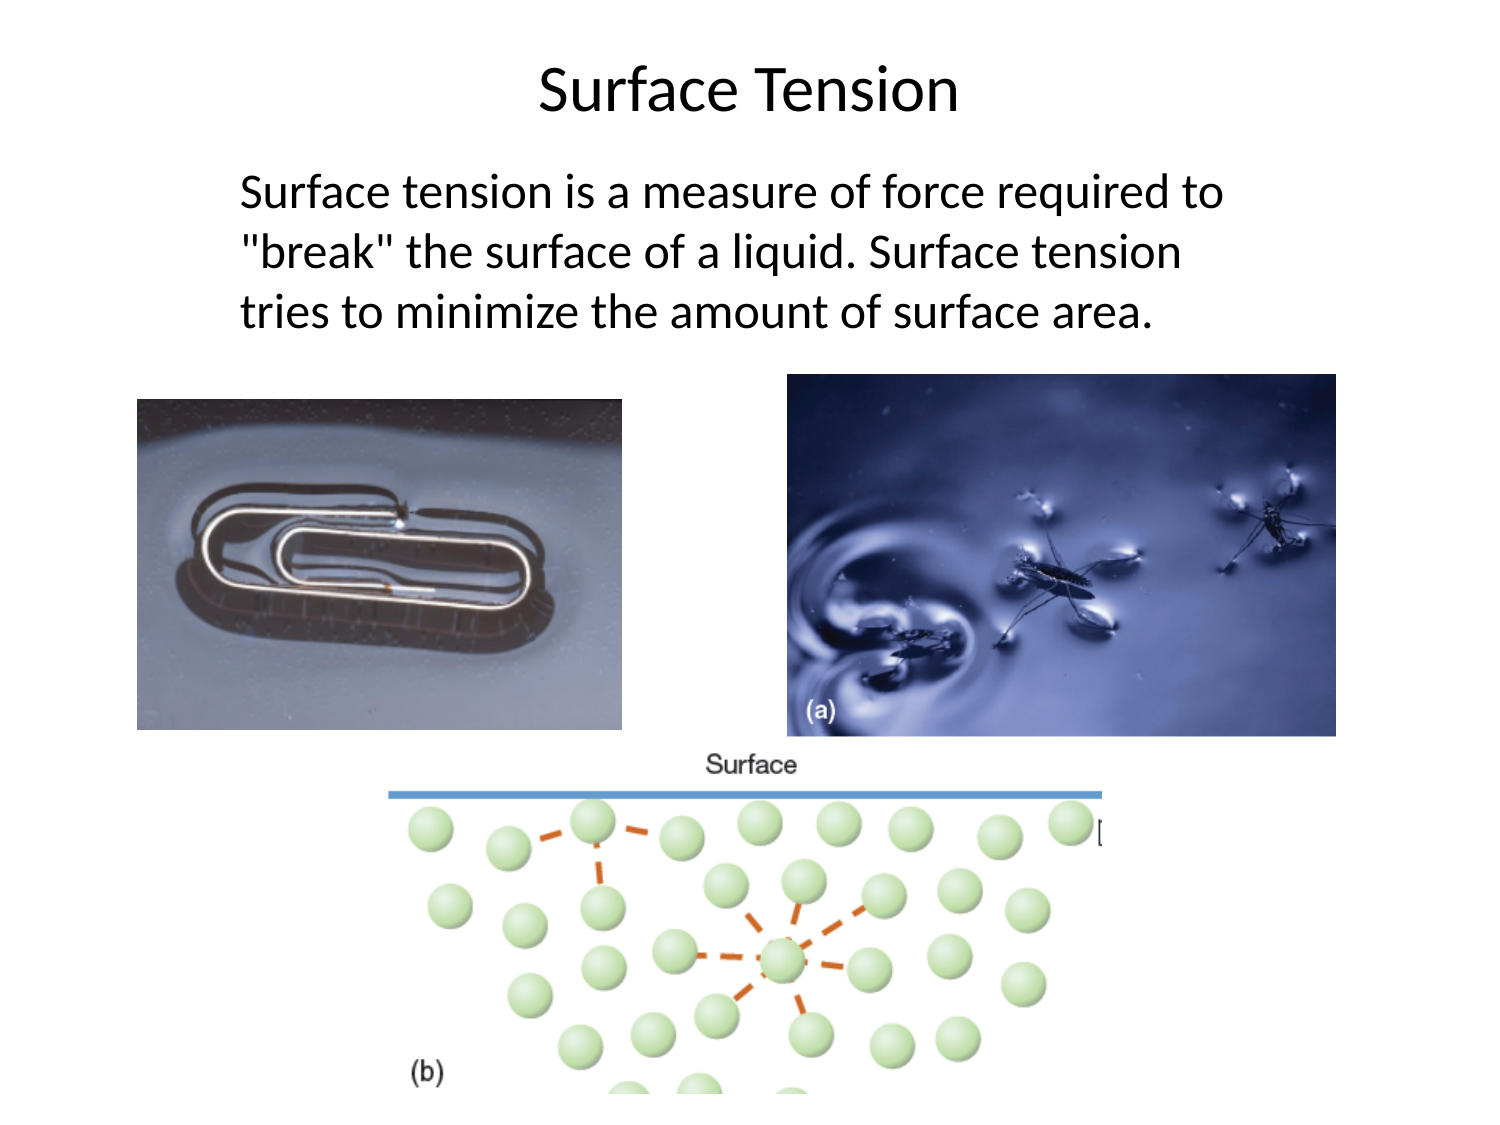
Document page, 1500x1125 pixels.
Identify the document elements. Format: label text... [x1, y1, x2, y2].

picture [137, 399, 622, 730]
picture [387, 749, 1102, 1094]
text_box Surface Tension [62, 37, 1438, 138]
picture [787, 374, 1337, 739]
text_box Surface tension is a measure of force required to "break" the surface of a liquid. Surface tension tries to minimize the amount of surface area. [224, 151, 1263, 346]
